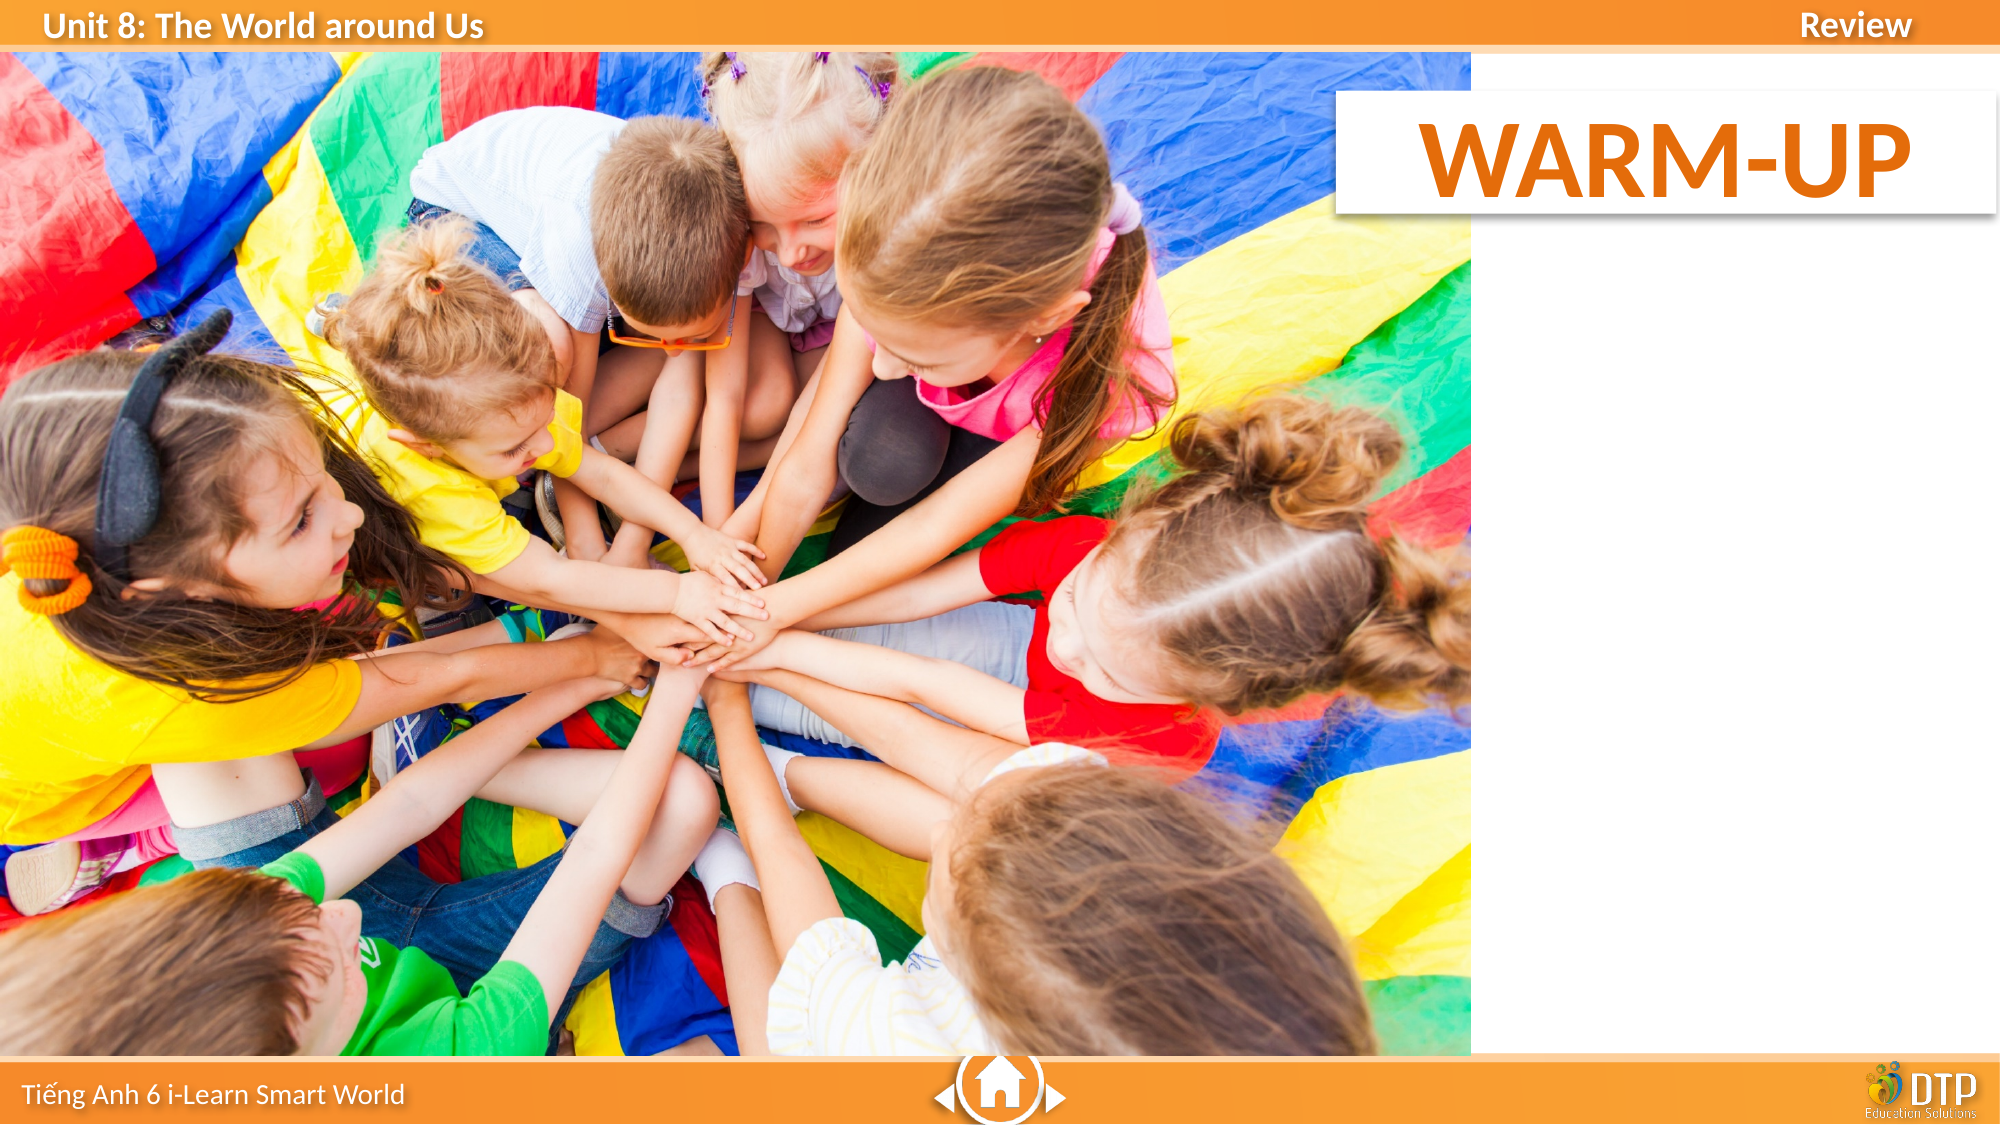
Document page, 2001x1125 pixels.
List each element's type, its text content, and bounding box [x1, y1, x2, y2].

text_box WARM-UP [1476, 90, 1997, 214]
picture [0, 0, 2000, 1125]
